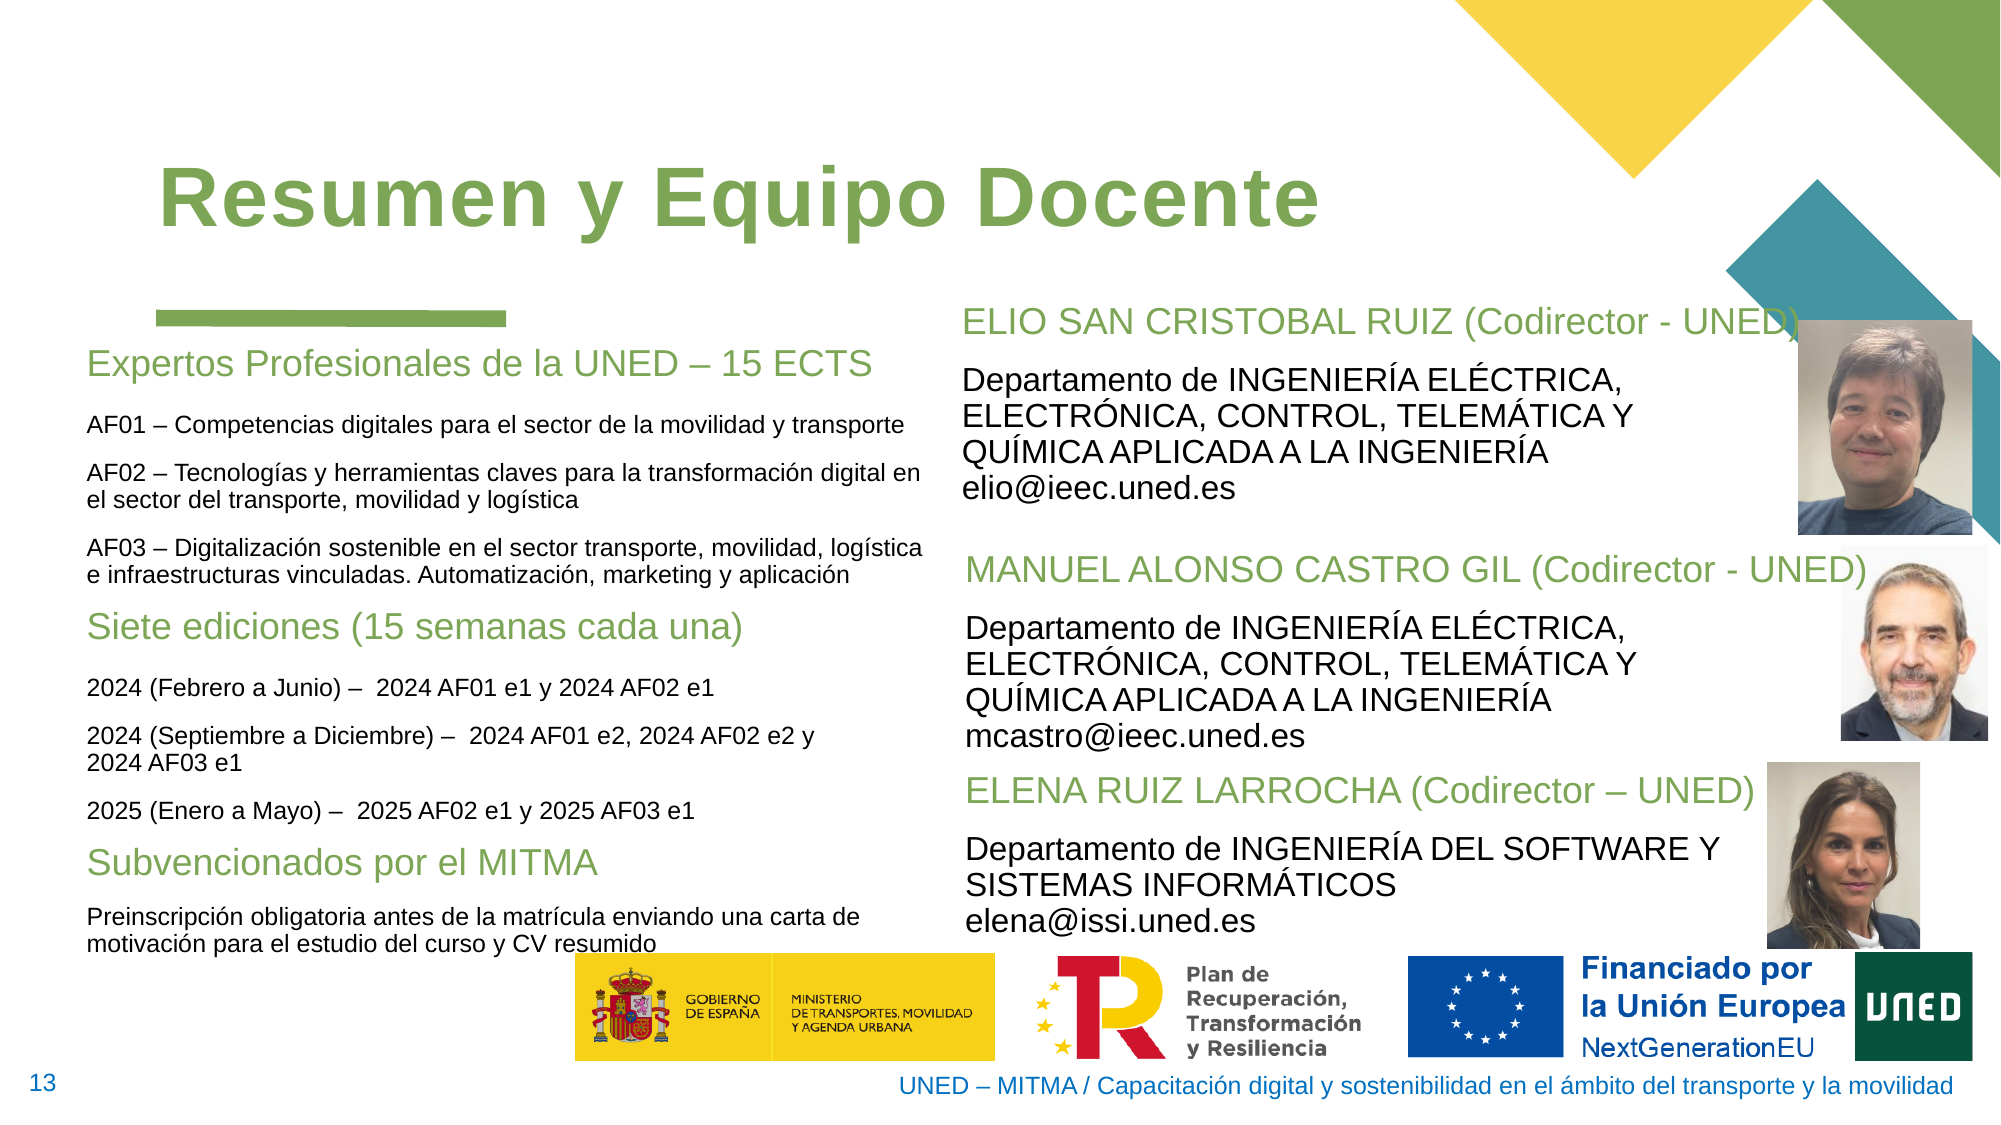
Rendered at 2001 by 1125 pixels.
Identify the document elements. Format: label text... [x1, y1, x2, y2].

picture [1798, 320, 1973, 535]
list AF01 – Competencias digitales para el sector de la movilidad y transporte AF02 – Tecnologías y herramientas claves para la transformación digital en el sector del transporte, movilidad y logística AF03 – Digitalización sostenible en el sector transporte, movilidad, logística e infraestructuras vinculadas. Automatización, marketing y aplicación [71, 405, 947, 500]
text_box Expertos Profesionales de la UNED – 15 ECTS [71, 336, 908, 389]
text_box 2024 (Febrero a Junio) – 2024 AF01 e1 y 2024 AF02 e1 2024 (Septiembre a Diciembre) – 2024 AF01 e2, 2024 AF02 e2 y 2024 AF03 e1 2025 (Enero a Mayo) – 2025 AF02 e1 y 2025 AF03 e1 [71, 667, 848, 773]
text_box Departamento de INGENIERÍA ELÉCTRICA, ELECTRÓNICA, CONTROL, TELEMÁTICA Y QUÍMICA APLICADA A LA INGENIERÍA mcastro@ieec.uned.es [950, 603, 1744, 753]
picture [1840, 545, 1989, 741]
text_box ELIO SAN CRISTOBAL RUIZ (Codirector - UNED) [946, 294, 1818, 347]
text_box Departamento de INGENIERÍA DEL SOFTWARE Y SISTEMAS INFORMÁTICOS elena@issi.uned.es [950, 824, 1744, 974]
slide_number 13 [28, 1066, 71, 1107]
picture [1767, 762, 1921, 949]
text_box Departamento de INGENIERÍA ELÉCTRICA, ELECTRÓNICA, CONTROL, TELEMÁTICA Y QUÍMICA APLICADA A LA INGENIERÍA elio@ieec.uned.es [946, 355, 1741, 450]
text_box ELENA RUIZ LARROCHA (Codirector – UNED) [949, 763, 1767, 816]
footer UNED – MITMA / Capacitación digital y sostenibilidad en el ámbito del transporte y la movilidad [71, 1061, 1972, 1125]
title Resumen y Equipo Docente [158, 144, 1359, 245]
picture [575, 952, 1973, 1061]
text_box Siete ediciones (15 semanas cada una) [71, 599, 866, 652]
text_box Preinscripción obligatoria antes de la matrícula enviando una carta de motivación para el estudio del curso y CV resumido [71, 896, 927, 998]
text_box MANUEL ALONSO CASTRO GIL (Codirector - UNED) [949, 542, 1888, 595]
text_box Subvencionados por el MITMA [71, 835, 866, 887]
